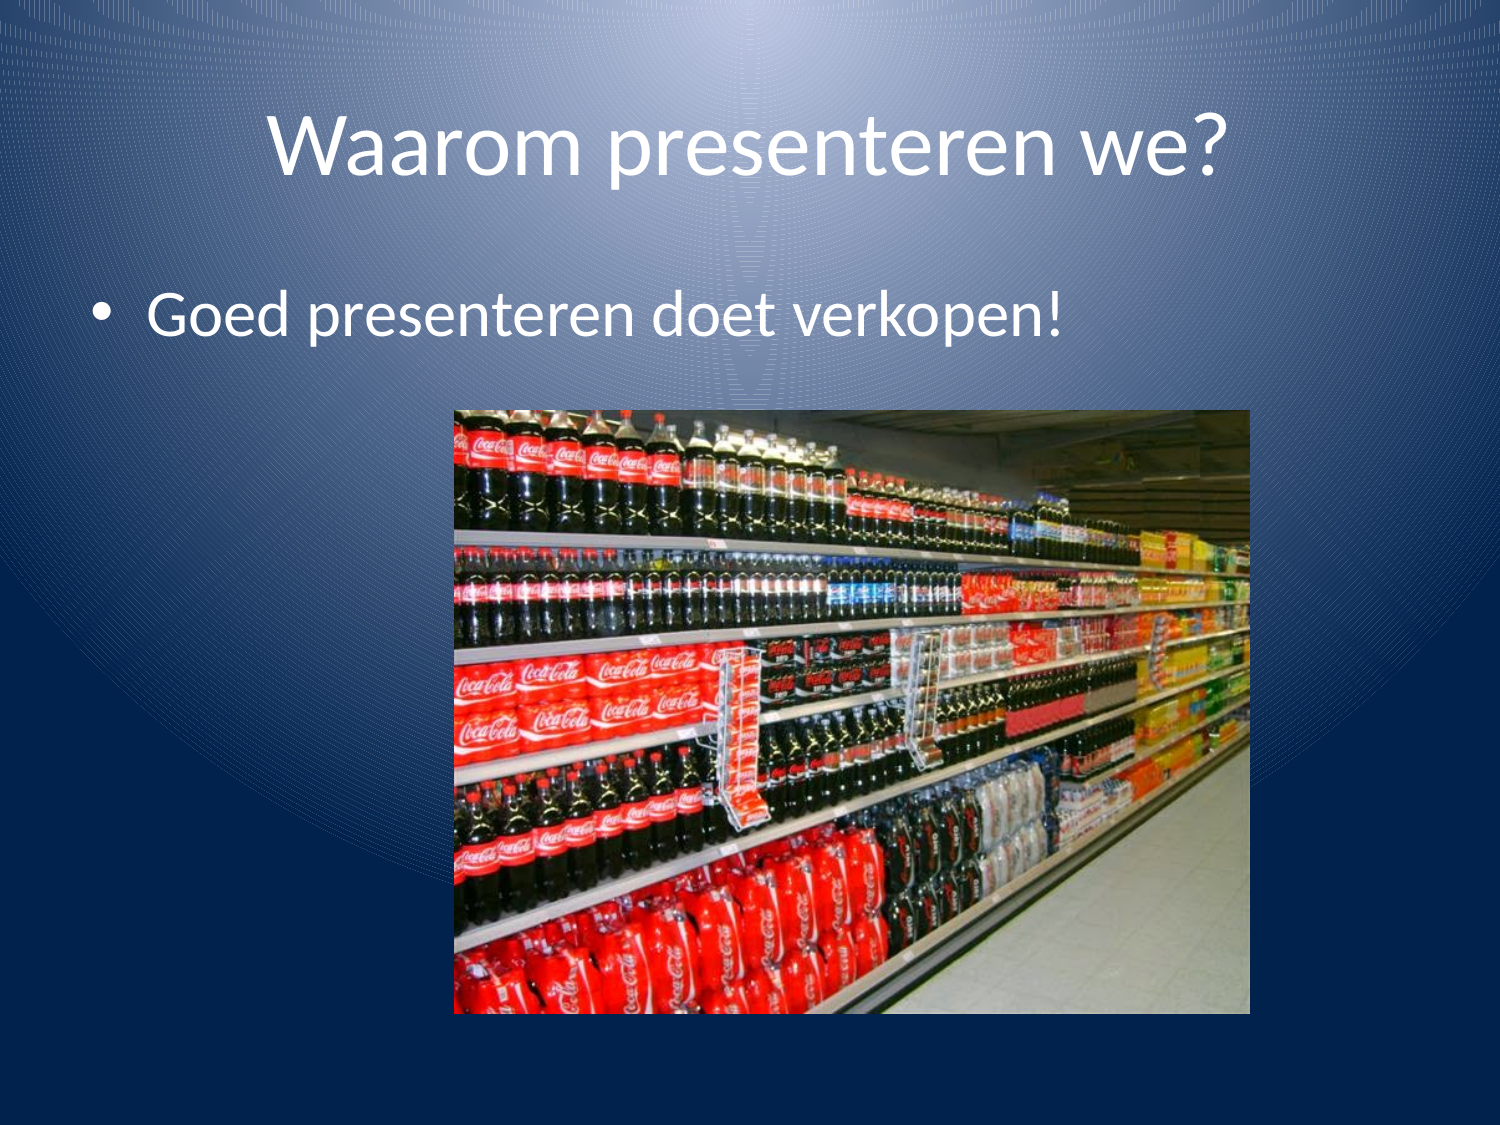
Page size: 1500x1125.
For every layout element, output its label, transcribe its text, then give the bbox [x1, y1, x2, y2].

picture [454, 410, 1251, 1014]
title Waarom presenteren we? [75, 45, 1425, 233]
list Goed presenteren doet verkopen! [75, 262, 1425, 1005]
